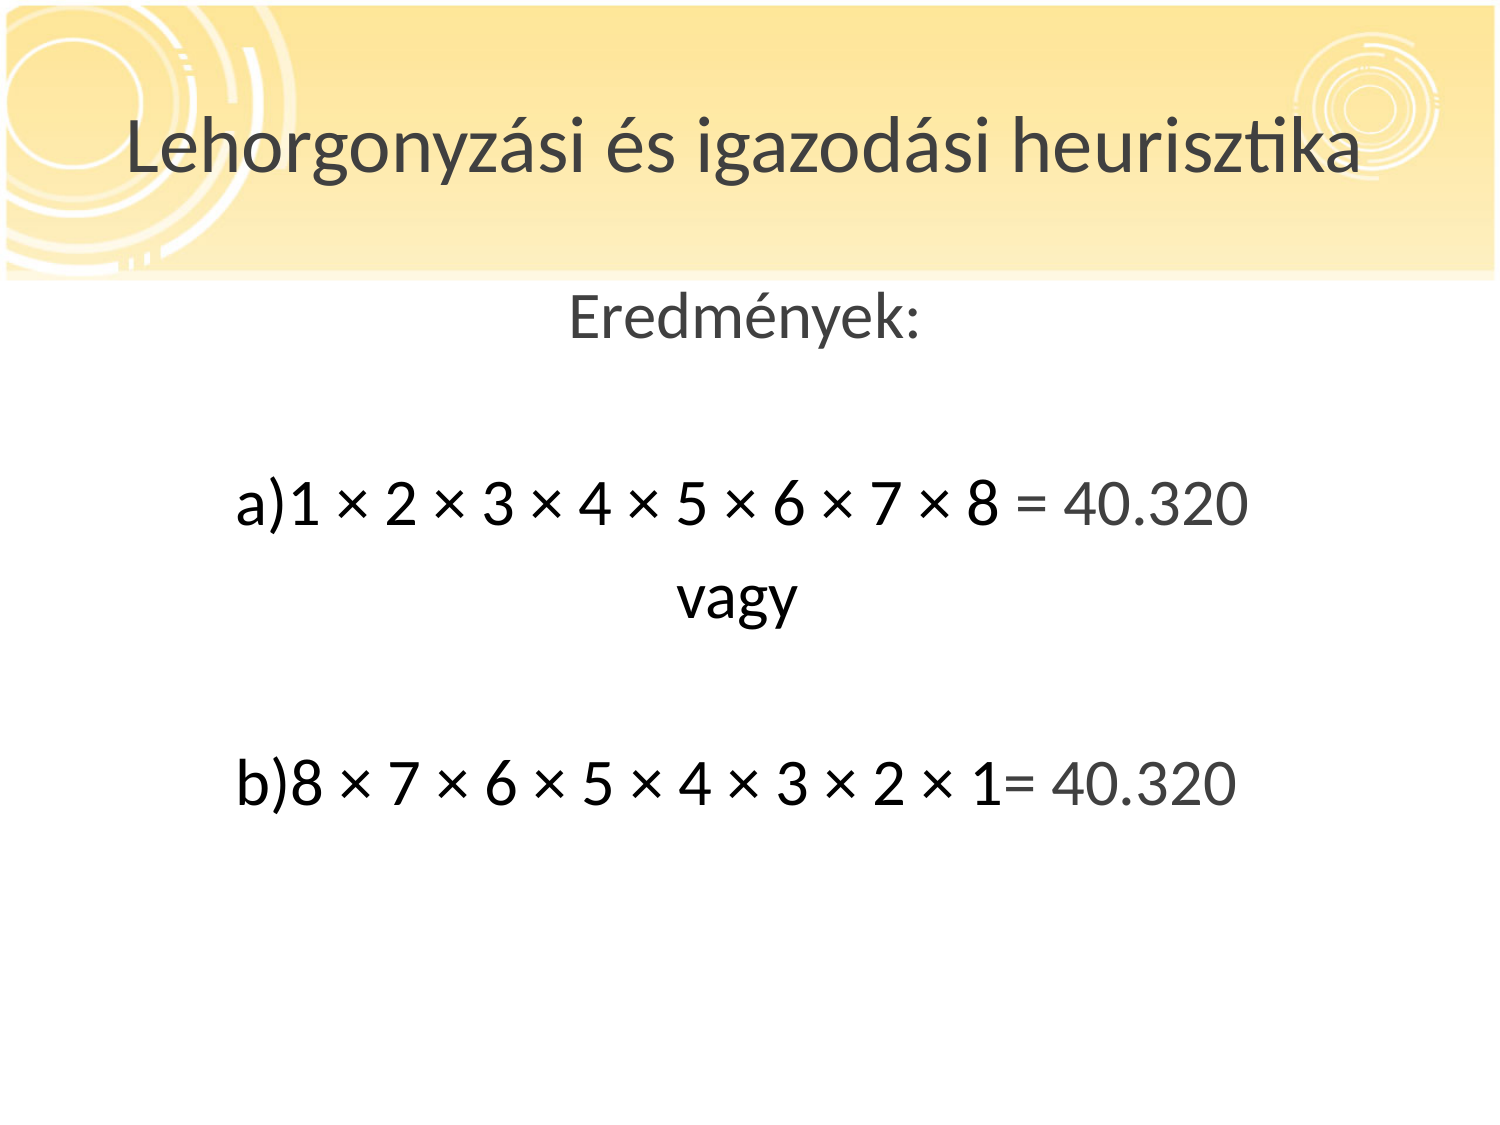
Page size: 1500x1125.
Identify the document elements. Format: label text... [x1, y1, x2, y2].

list Eredmények: a)1 × 2 × 3 × 4 × 5 × 6 × 7 × 8 = 40.320 vagy b)8 × 7 × 6 × 5 × 4 × 3 × 2 × 1= 40.320 [70, 264, 1421, 1045]
title Lehorgonyzási és igazodási heurisztika [70, 46, 1421, 235]
picture [0, 0, 1500, 1125]
